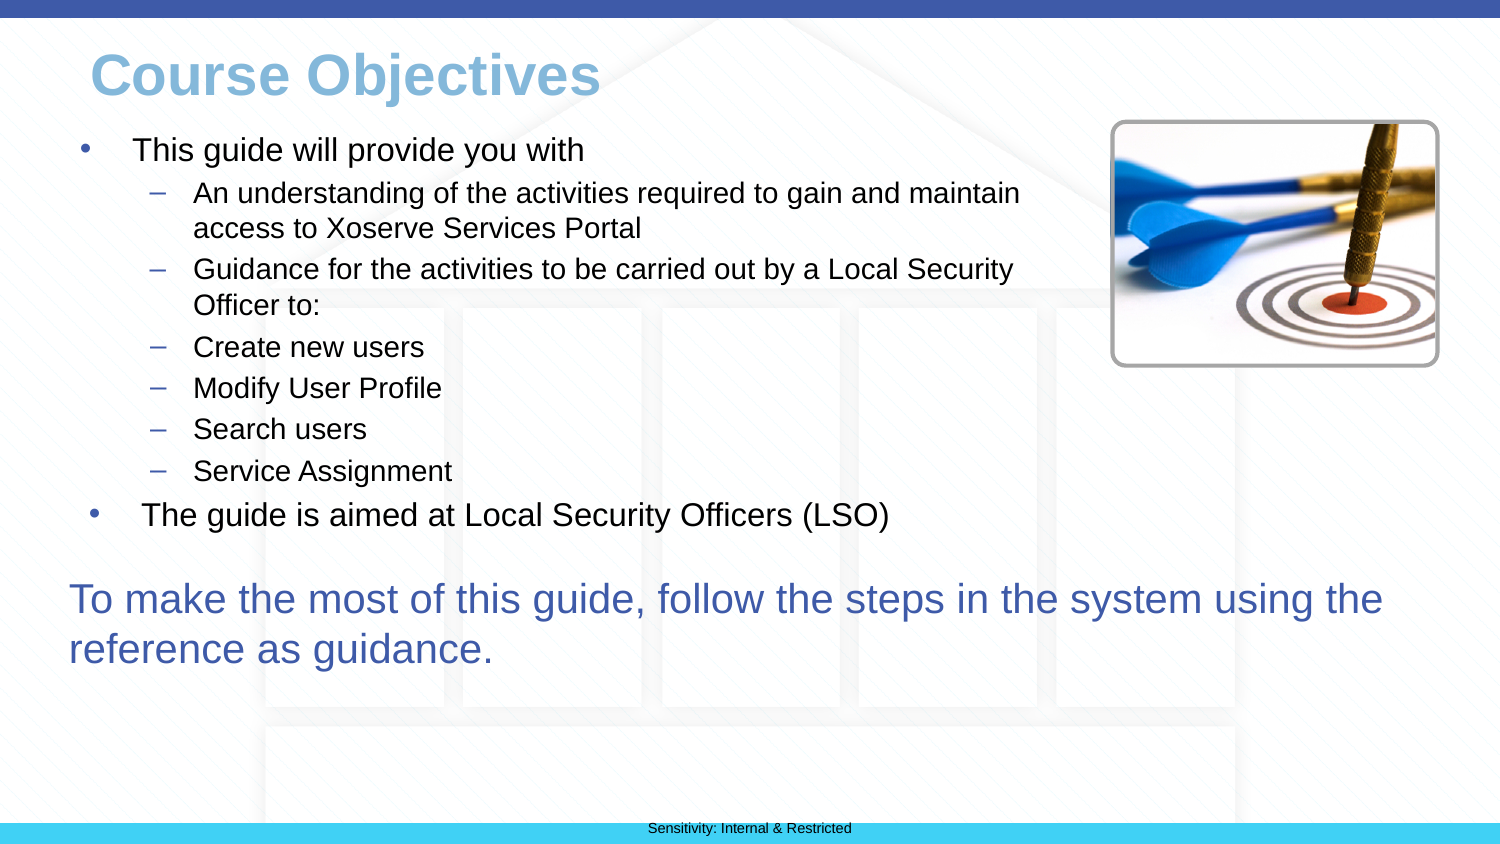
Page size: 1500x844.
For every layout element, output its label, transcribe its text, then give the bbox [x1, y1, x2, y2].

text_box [1108, 121, 1438, 369]
list This guide will provide you with An understanding of the activities required to gain and maintain access to Xoserve Services Portal Guidance for the activities to be carried out by a Local Security Officer to: Create new users Modify User Profile Search users Service Assignment The guide is aimed at Local Security Officers (LSO) [64, 120, 1109, 544]
text_box To make the most of this guide, follow the steps in the system using the reference as guidance. [68, 571, 1438, 666]
picture [0, 0, 1500, 844]
title Course Objectives [75, 20, 1425, 120]
